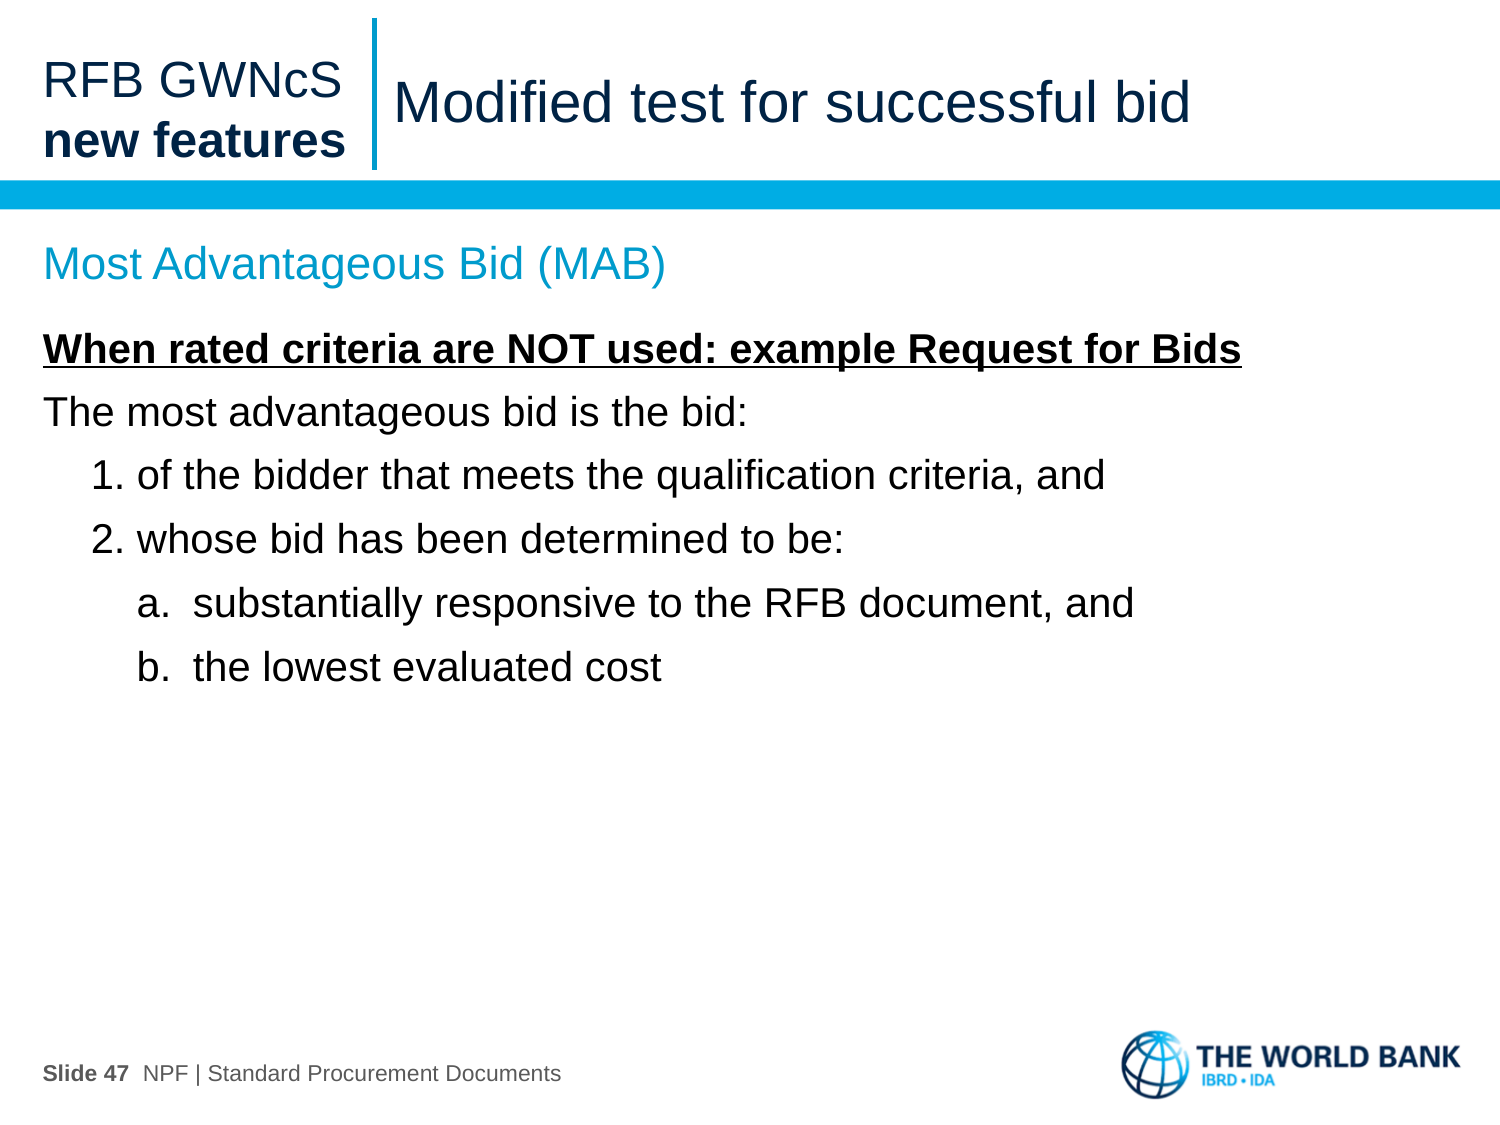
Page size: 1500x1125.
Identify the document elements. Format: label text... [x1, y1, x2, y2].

slide_number Slide 46 [42, 1042, 188, 1103]
text_box Modified test for successful bid [379, 56, 1484, 142]
picture [1113, 1018, 1471, 1112]
footer NPF | Standard Procurement Documents [188, 1042, 616, 1103]
text_box Most Advantageous Bid (MAB) When rated criteria are NOT used: example Request for Bids The most advantageous bid is the bid: 1. of the bidder that meets the qualification criteria, and 2. whose bid has been determined to be: substantially responsive to the RFB document, and the lowest evaluated cost [28, 226, 1408, 771]
text_box RFB GWNcS new features [42, 44, 370, 169]
